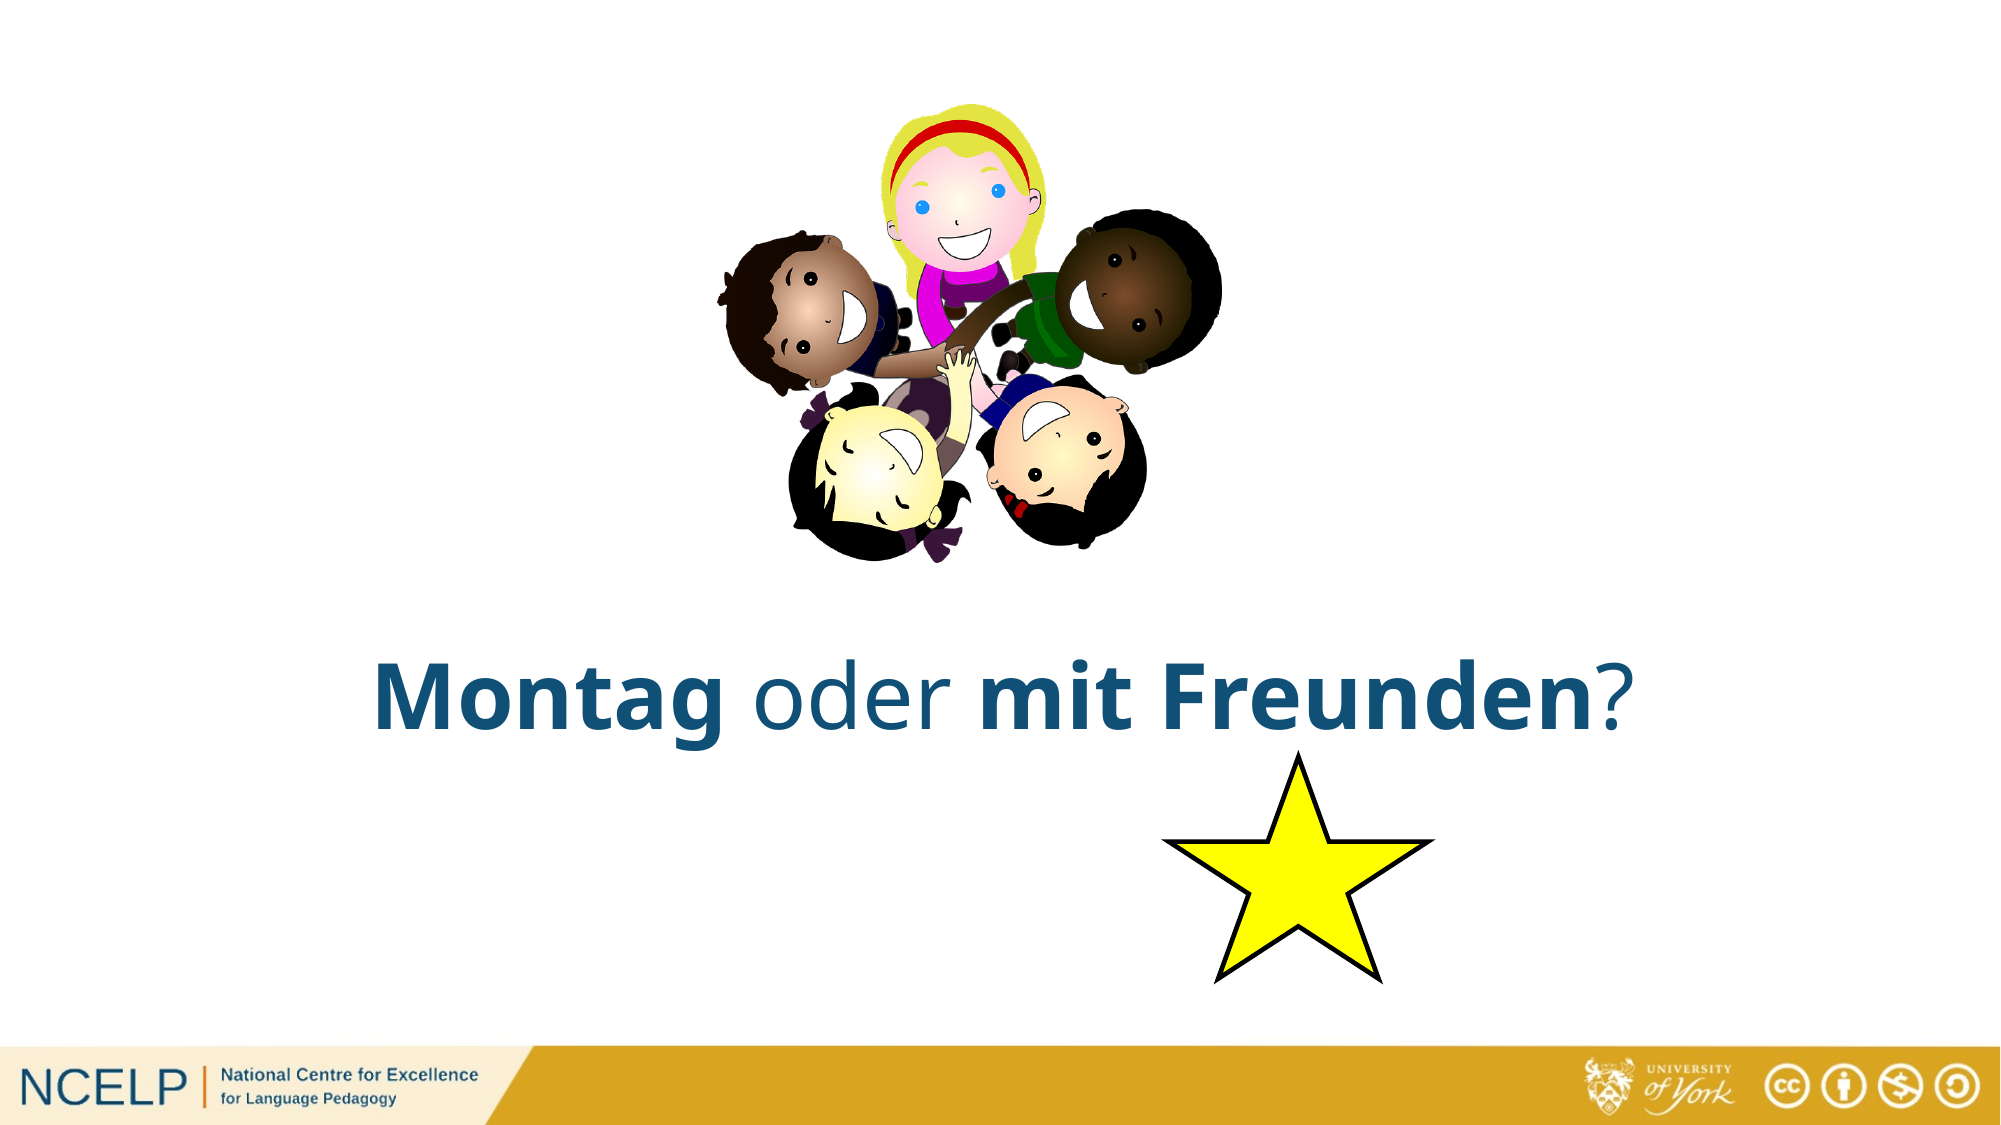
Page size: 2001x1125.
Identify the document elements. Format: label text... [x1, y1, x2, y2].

picture [0, 0, 2001, 1125]
text_box [1165, 753, 1432, 982]
text_box Montag oder mit Freunden? [178, 630, 1828, 756]
